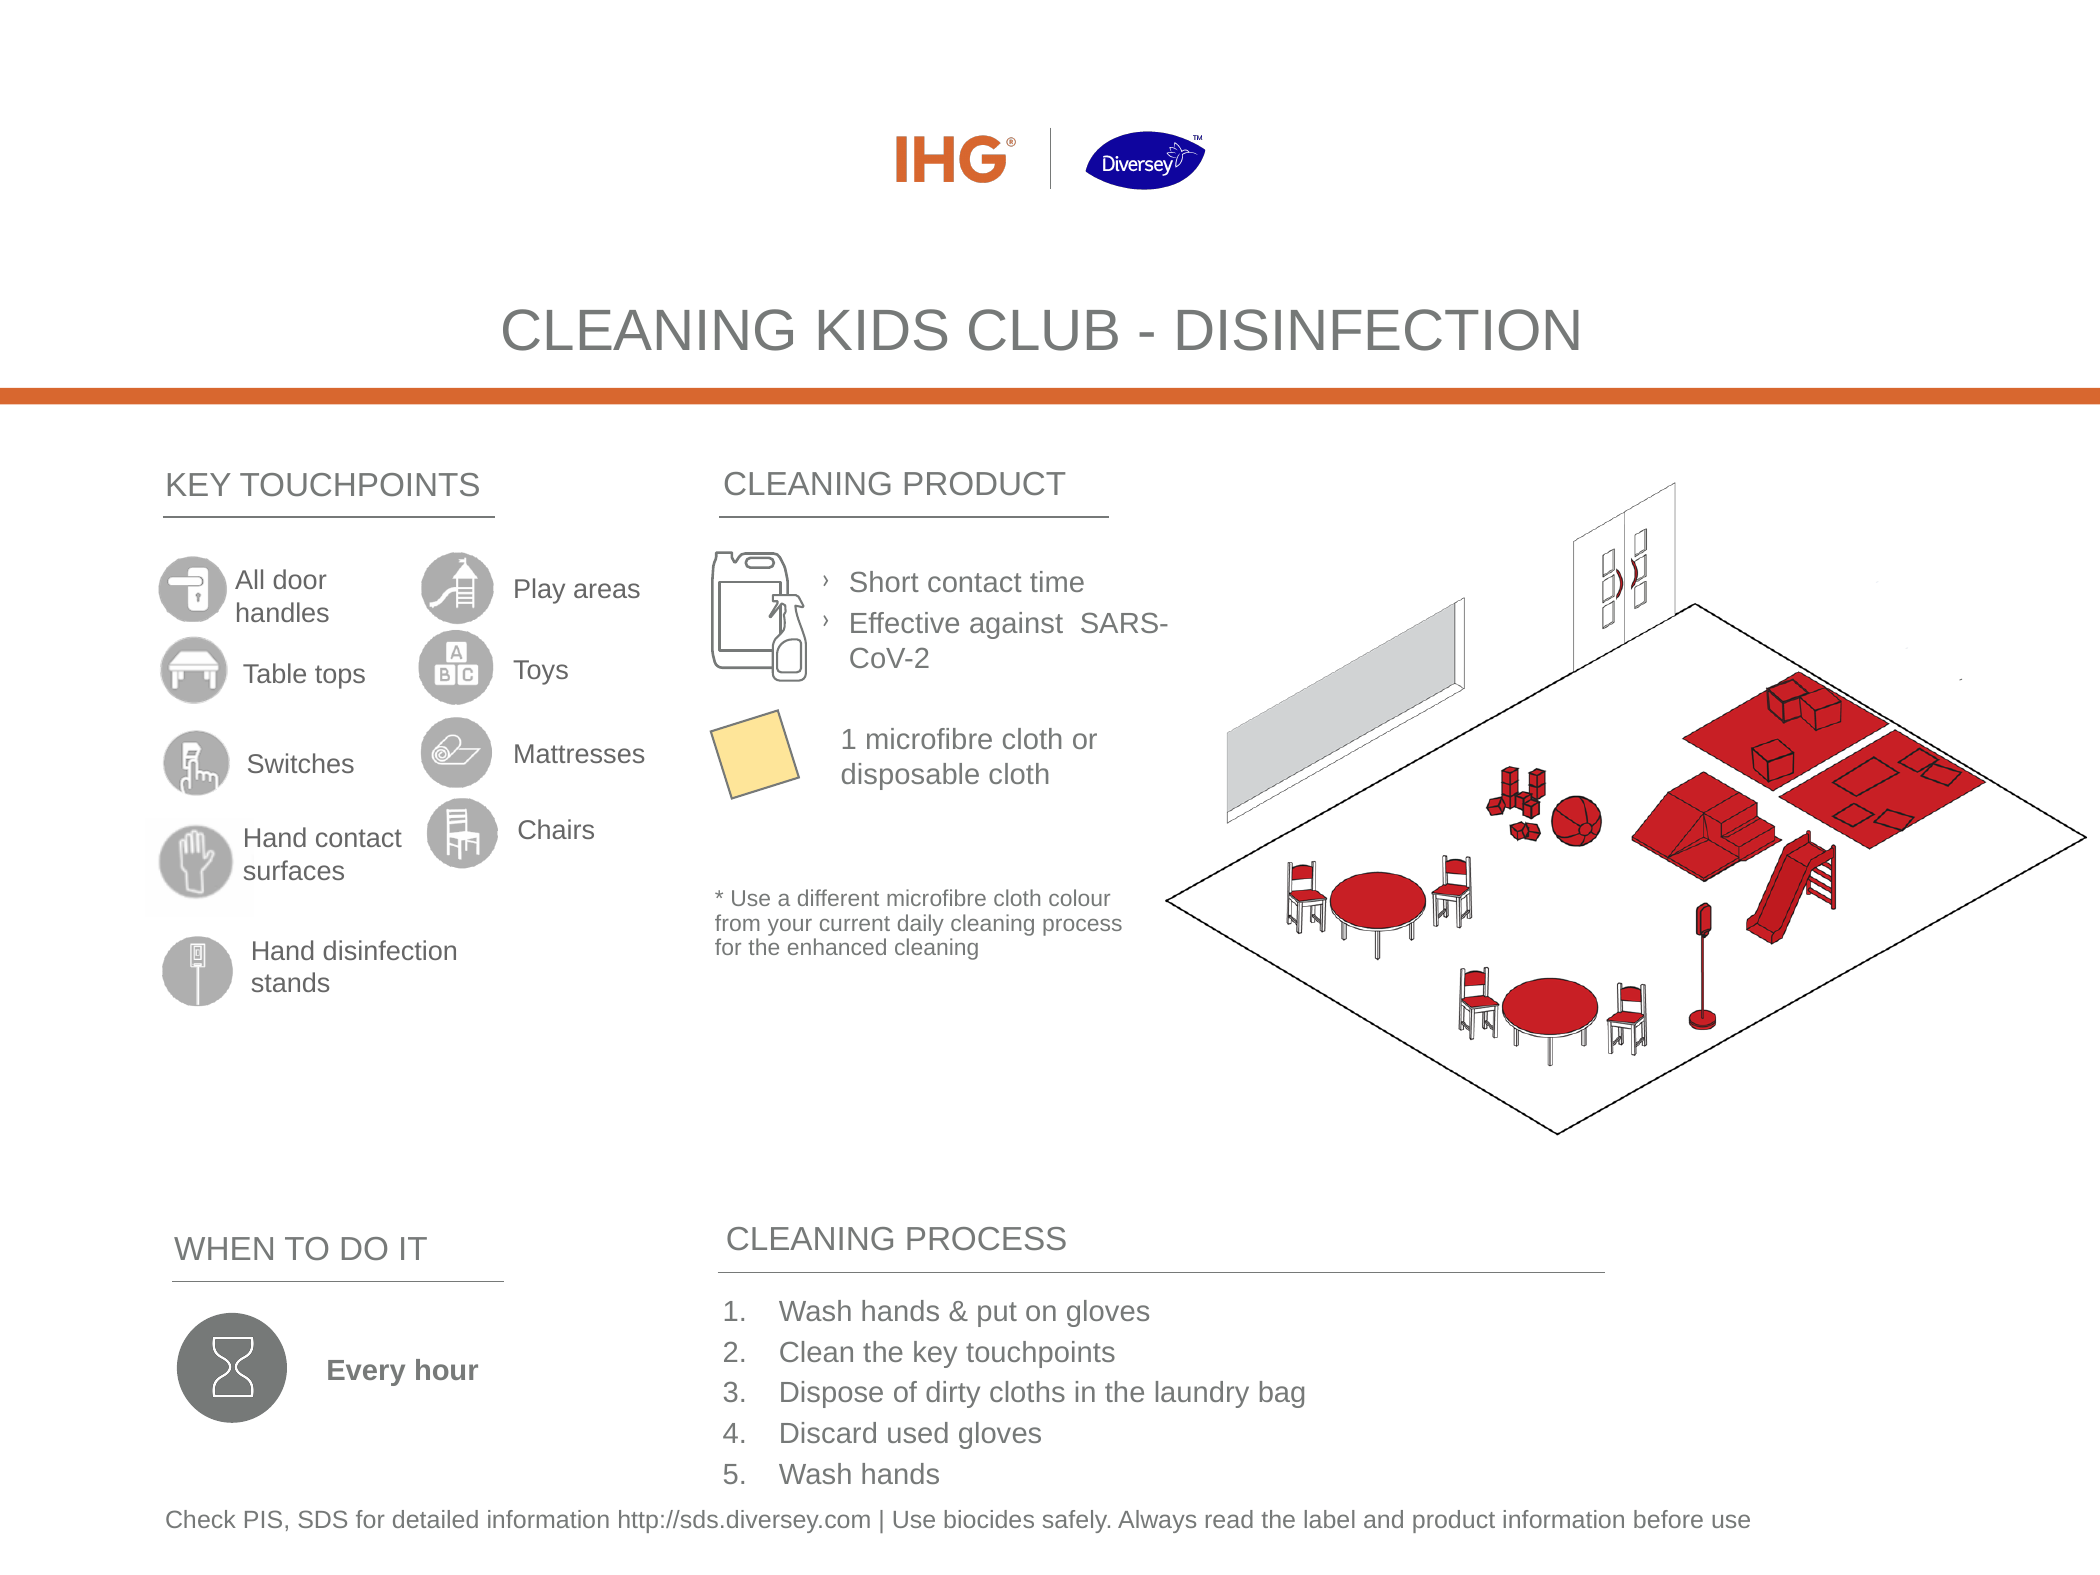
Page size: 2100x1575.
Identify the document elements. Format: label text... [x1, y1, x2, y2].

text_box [177, 1313, 287, 1425]
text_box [893, 98, 1218, 219]
text_box Wash hands & put on gloves Clean the key touchpoints Dispose of dirty cloths in the laundry bag Discard used gloves Wash hands [707, 1284, 1983, 1495]
text_box KEY TOUCHPOINTS [150, 455, 592, 511]
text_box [710, 552, 1160, 799]
text_box CLEANING PROCESS [710, 1209, 1153, 1265]
text_box Every hour [311, 1308, 626, 1430]
text_box CLEANING PRODUCT [708, 454, 1150, 510]
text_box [145, 540, 671, 1017]
text_box [0, 387, 2100, 405]
picture [1165, 482, 2091, 1188]
text_box WHEN TO DO IT [159, 1219, 601, 1275]
text_box CLEANING KIDS CLUB - DISINFECTION [289, 263, 1811, 370]
text_box * Use a different microfibre cloth colour from your current daily cleaning process for the enhanced cleaning [699, 879, 1153, 969]
text_box Check PIS, SDS for detailed information http://sds.diversey.com | Use biocides safely. Always read the label and product information before use [149, 1495, 2027, 1541]
